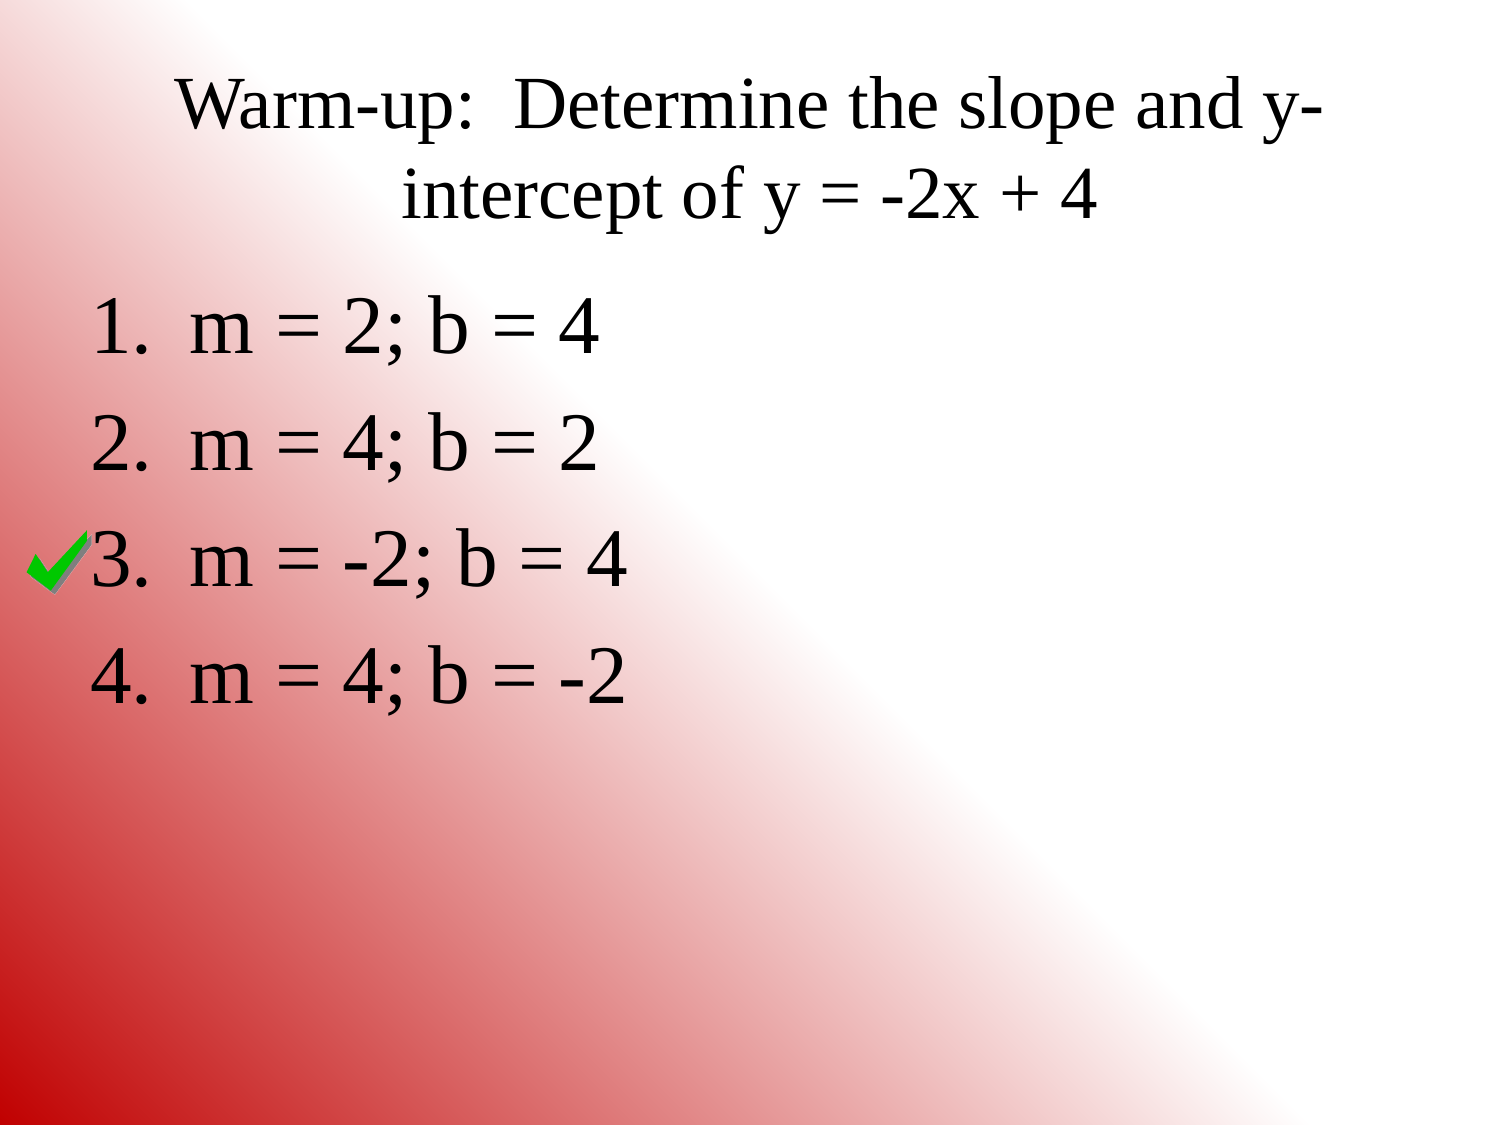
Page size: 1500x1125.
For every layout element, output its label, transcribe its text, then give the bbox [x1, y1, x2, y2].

title Warm-up: Determine the slope and y-intercept of y = -2x + 4 [37, 49, 1463, 238]
text_box [26, 544, 74, 591]
list m = 2; b = 4 m = 4; b = 2 m = -2; b = 4 m = 4; b = -2 [74, 262, 751, 938]
